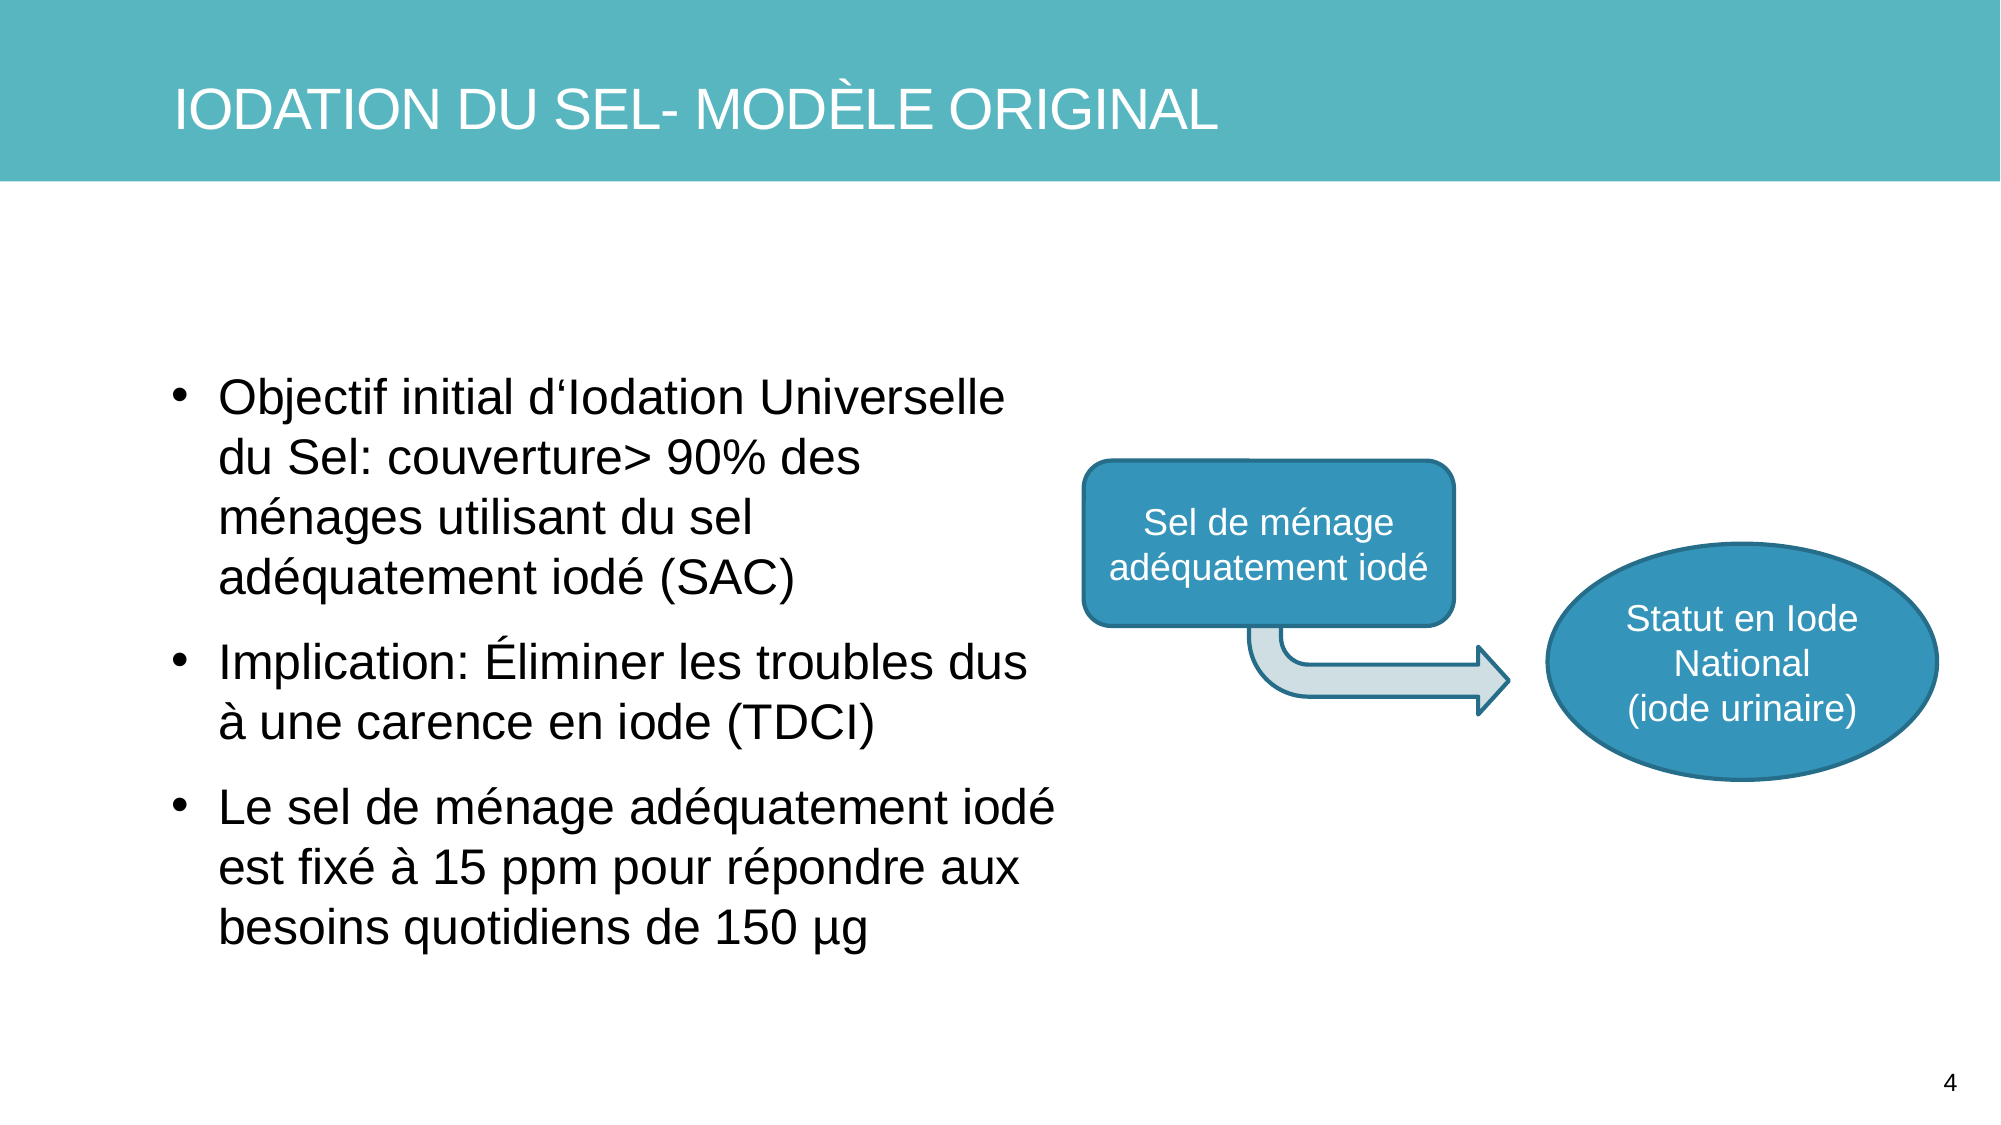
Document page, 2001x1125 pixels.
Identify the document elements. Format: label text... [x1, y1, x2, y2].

title Iodation du sel- modèle original [172, 4, 1828, 142]
text_box Sel de ménage adéquatement iodé [1081, 458, 1457, 629]
text_box [1246, 629, 1511, 717]
slide_number 4 [1934, 1066, 1966, 1097]
list Objectif initial d‘Iodation Universelle du Sel: couverture> 90% des ménages utilisant du sel adéquatement iodé (SAC) Implication: Éliminer les troubles dus à une carence en iode (TDCI) Le sel de ménage adéquatement iodé est fixé à 15 ppm pour répondre aux besoins quotidiens de 150 µg [170, 272, 1065, 1046]
text_box Statut en Iode National (iode urinaire) [1545, 541, 1940, 782]
